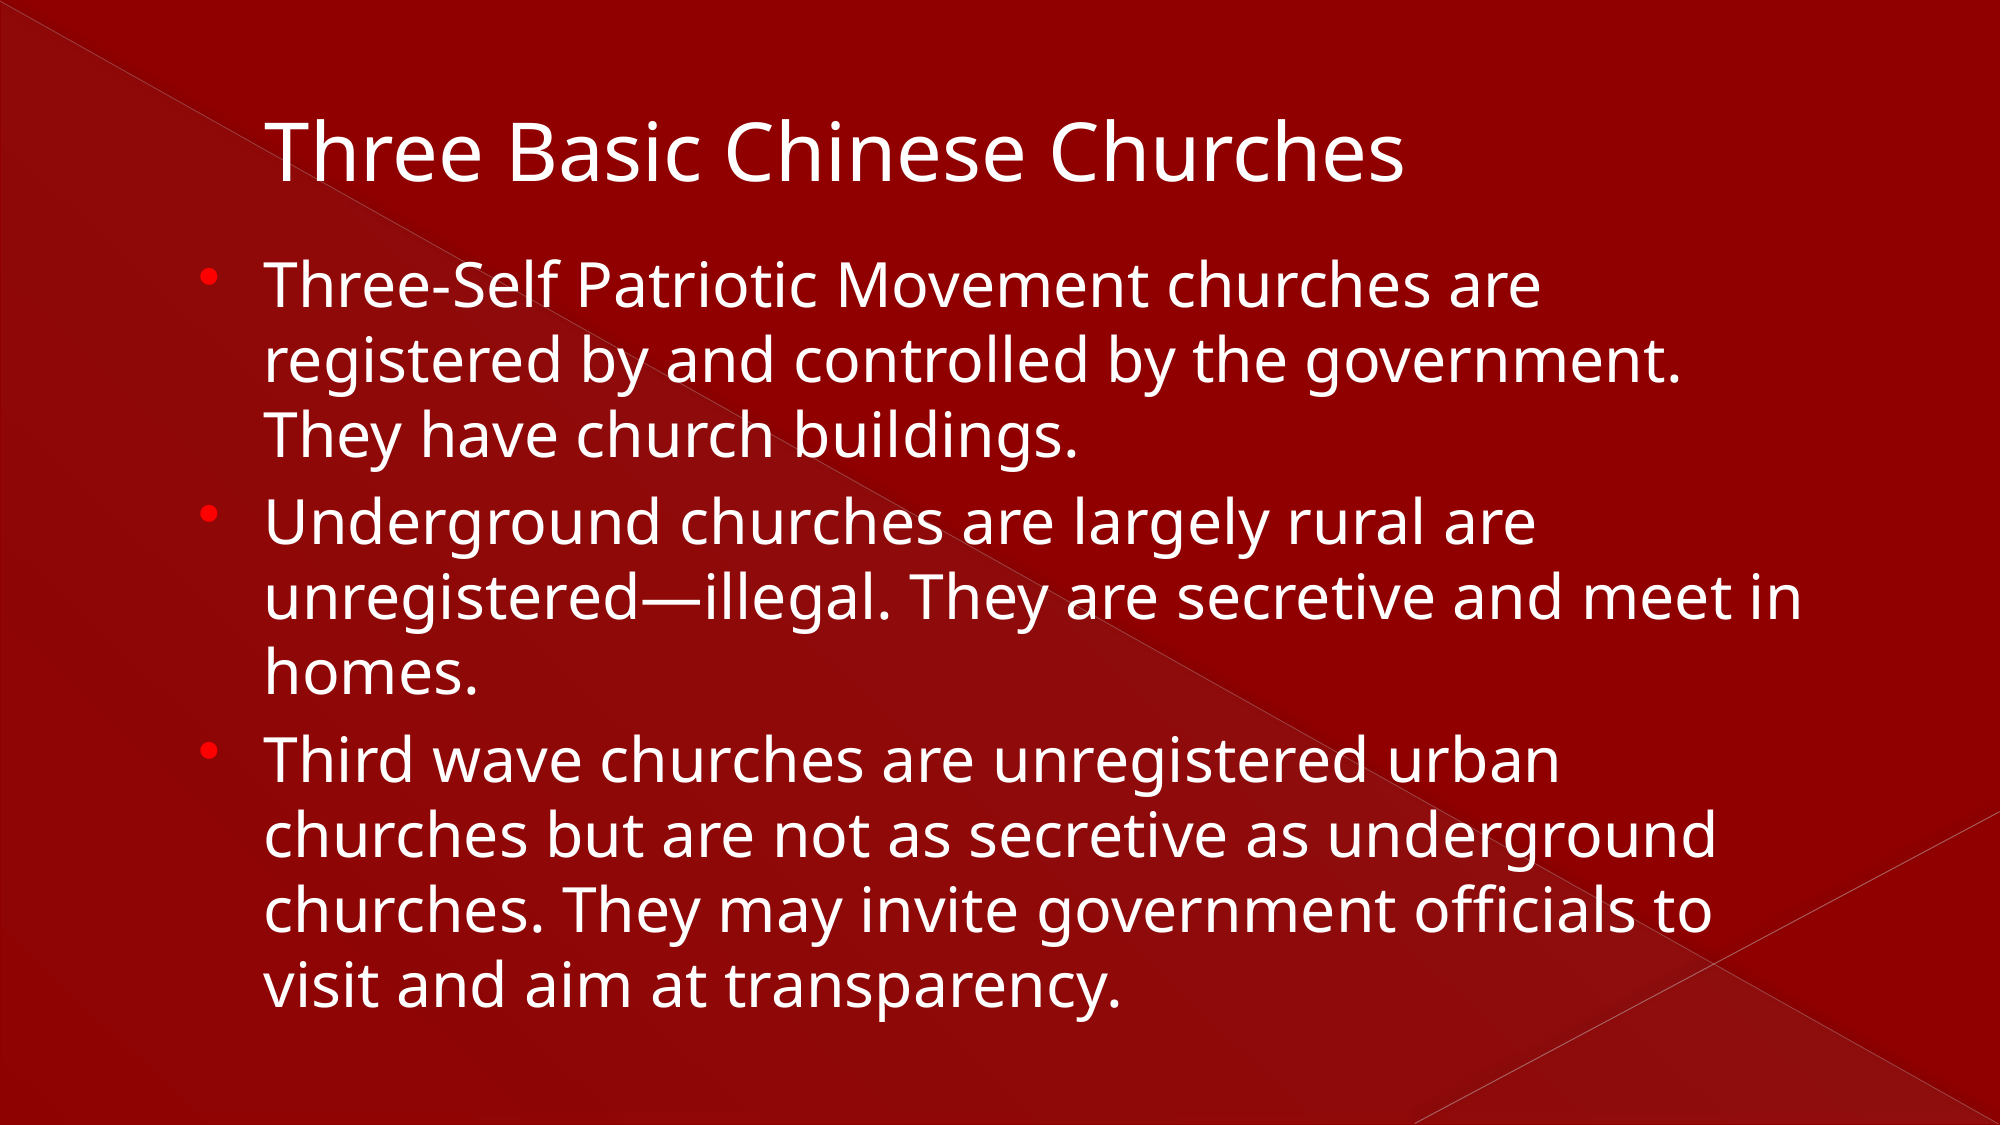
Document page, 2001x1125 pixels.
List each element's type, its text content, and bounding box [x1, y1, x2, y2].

list Three-Self Patriotic Movement churches are registered by and controlled by the government. They have church buildings. Underground churches are largely rural are unregistered—illegal. They are secretive and meet in homes. Third wave churches are unregistered urban churches but are not as secretive as underground churches. They may invite government officials to visit and aim at transparency. [174, 237, 1838, 1064]
title Three Basic Chinese Churches [249, 87, 1438, 210]
